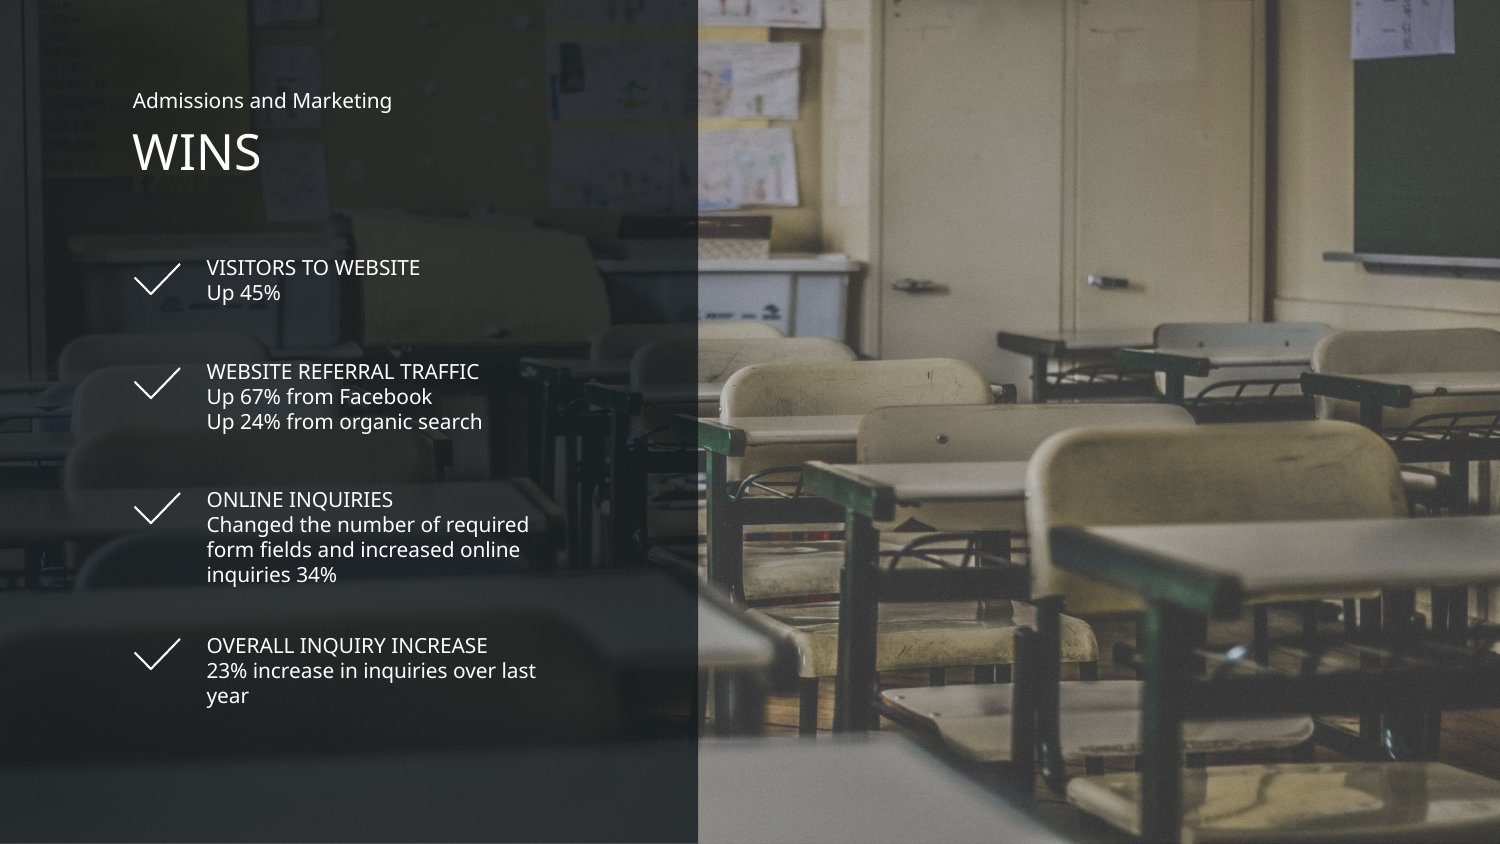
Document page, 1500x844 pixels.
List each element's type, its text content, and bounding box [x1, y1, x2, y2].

text_box Admissions and Marketing WINS [132, 87, 644, 181]
text_box [134, 492, 181, 525]
text_box [699, 0, 1500, 844]
text_box WEBSITE REFERRAL TRAFFIC Up 67% from Facebook Up 24% from organic search [199, 351, 554, 441]
text_box [134, 263, 181, 295]
text_box [134, 367, 181, 400]
text_box [134, 638, 181, 670]
text_box Visitors to website Up 45% [199, 247, 554, 313]
text_box ONLINE INQUIRIES Changed the number of required form fields and increased online inquiries 34% [199, 479, 554, 595]
text_box OVERALL INQUIRY INCREASE 23% increase in inquiries over last year [199, 624, 554, 715]
text_box [0, 0, 699, 844]
